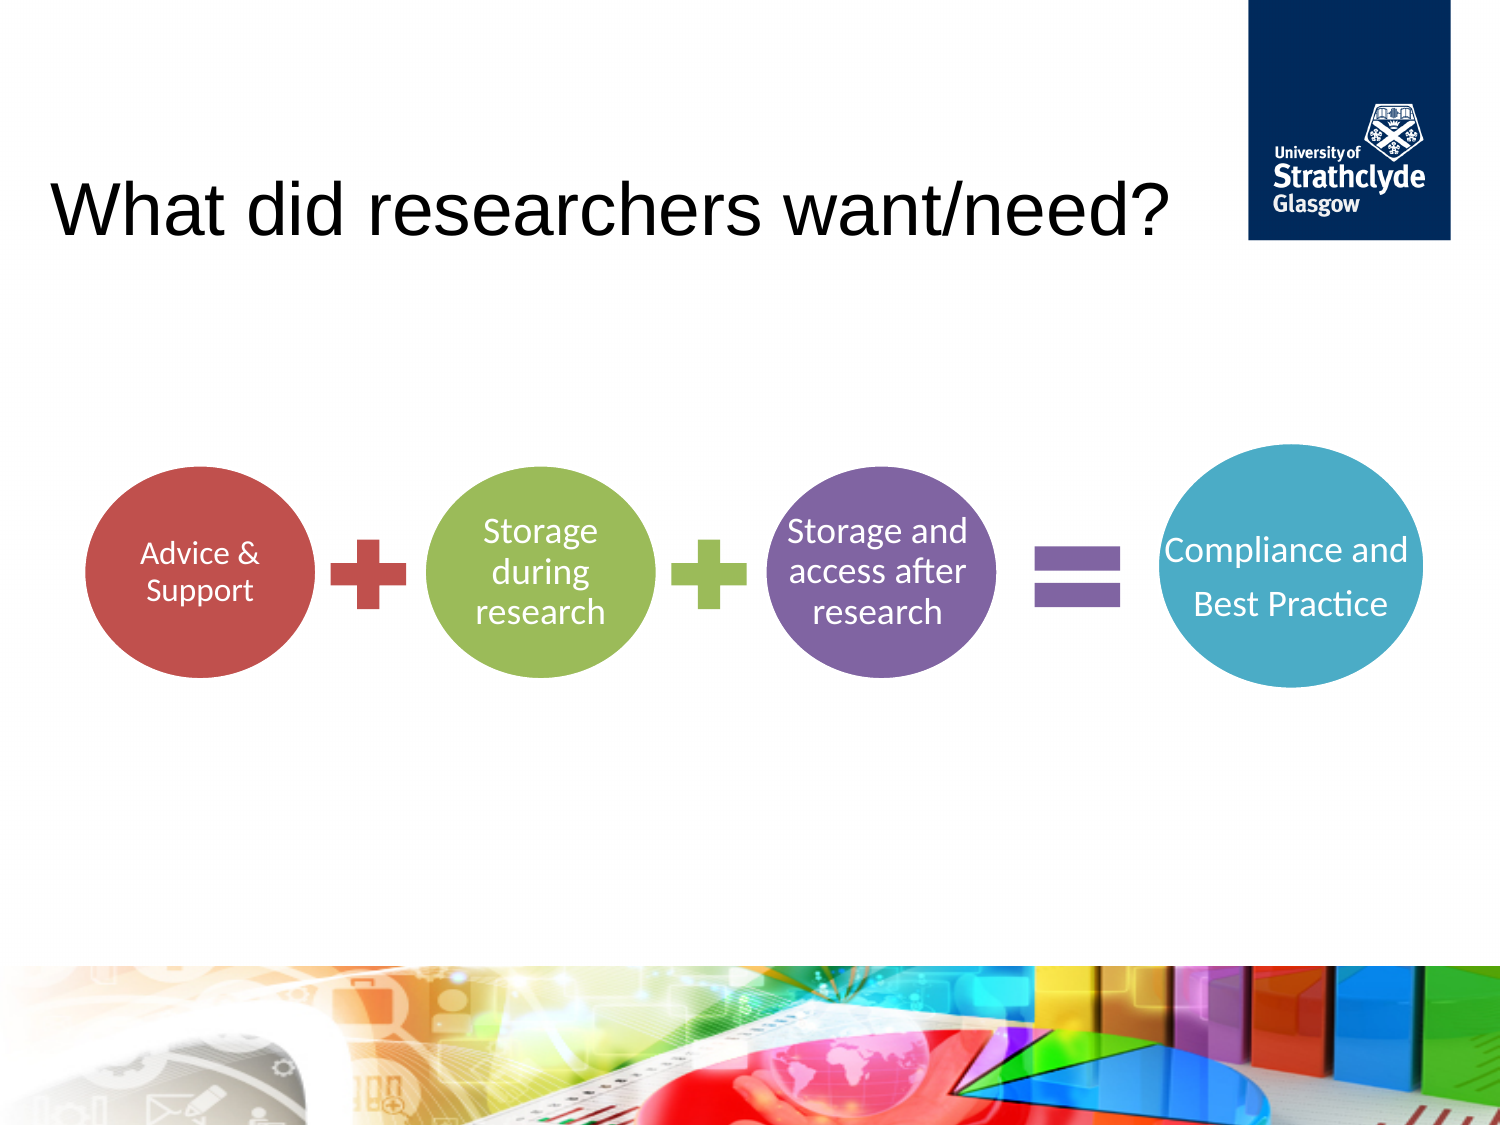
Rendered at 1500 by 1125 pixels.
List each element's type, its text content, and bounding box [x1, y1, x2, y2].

title What did researchers want/need? [35, 153, 1383, 272]
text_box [82, 426, 1434, 717]
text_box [1140, 441, 1442, 712]
picture [0, 0, 1500, 1125]
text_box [1019, 524, 1135, 629]
